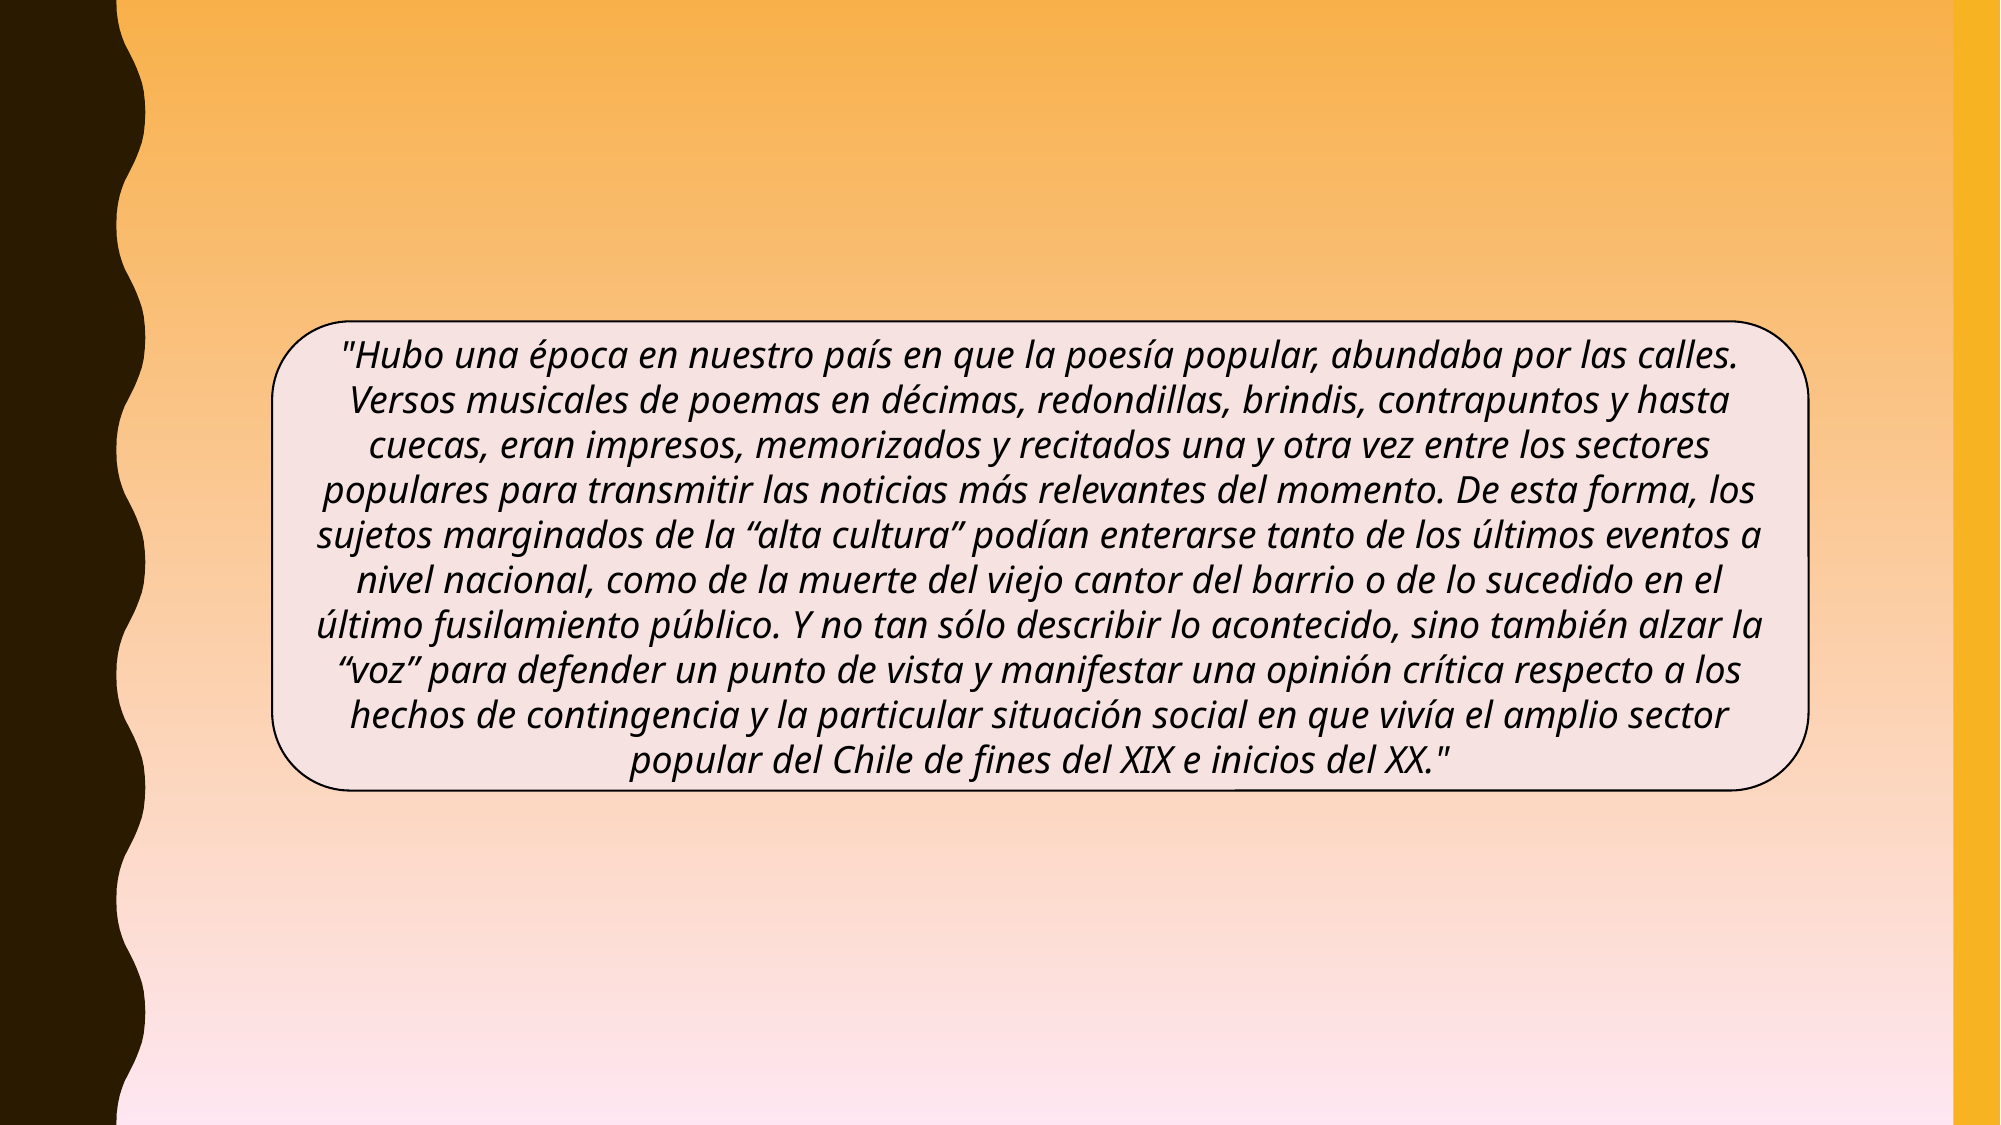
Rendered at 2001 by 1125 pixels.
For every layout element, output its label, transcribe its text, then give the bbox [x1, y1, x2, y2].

text_box "Hubo una época en nuestro país en que la poesía popular, abundaba por las calles. Versos musicales de poemas en décimas, redondillas, brindis, contrapuntos y hasta cuecas, eran impresos, memorizados y recitados una y otra vez entre los sectores populares para transmitir las noticias más relevantes del momento. De esta forma, los sujetos marginados de la “alta cultura” podían enterarse tanto de los últimos eventos a nivel nacional, como de la muerte del viejo cantor del barrio o de lo sucedido en el último fusilamiento público. Y no tan sólo describir lo acontecido, sino también alzar la “voz” para defender un punto de vista y manifestar una opinión crítica respecto a los hechos de contingencia y la particular situación social en que vivía el amplio sector popular del Chile de fines del XIX e inicios del XX." [271, 320, 1810, 792]
